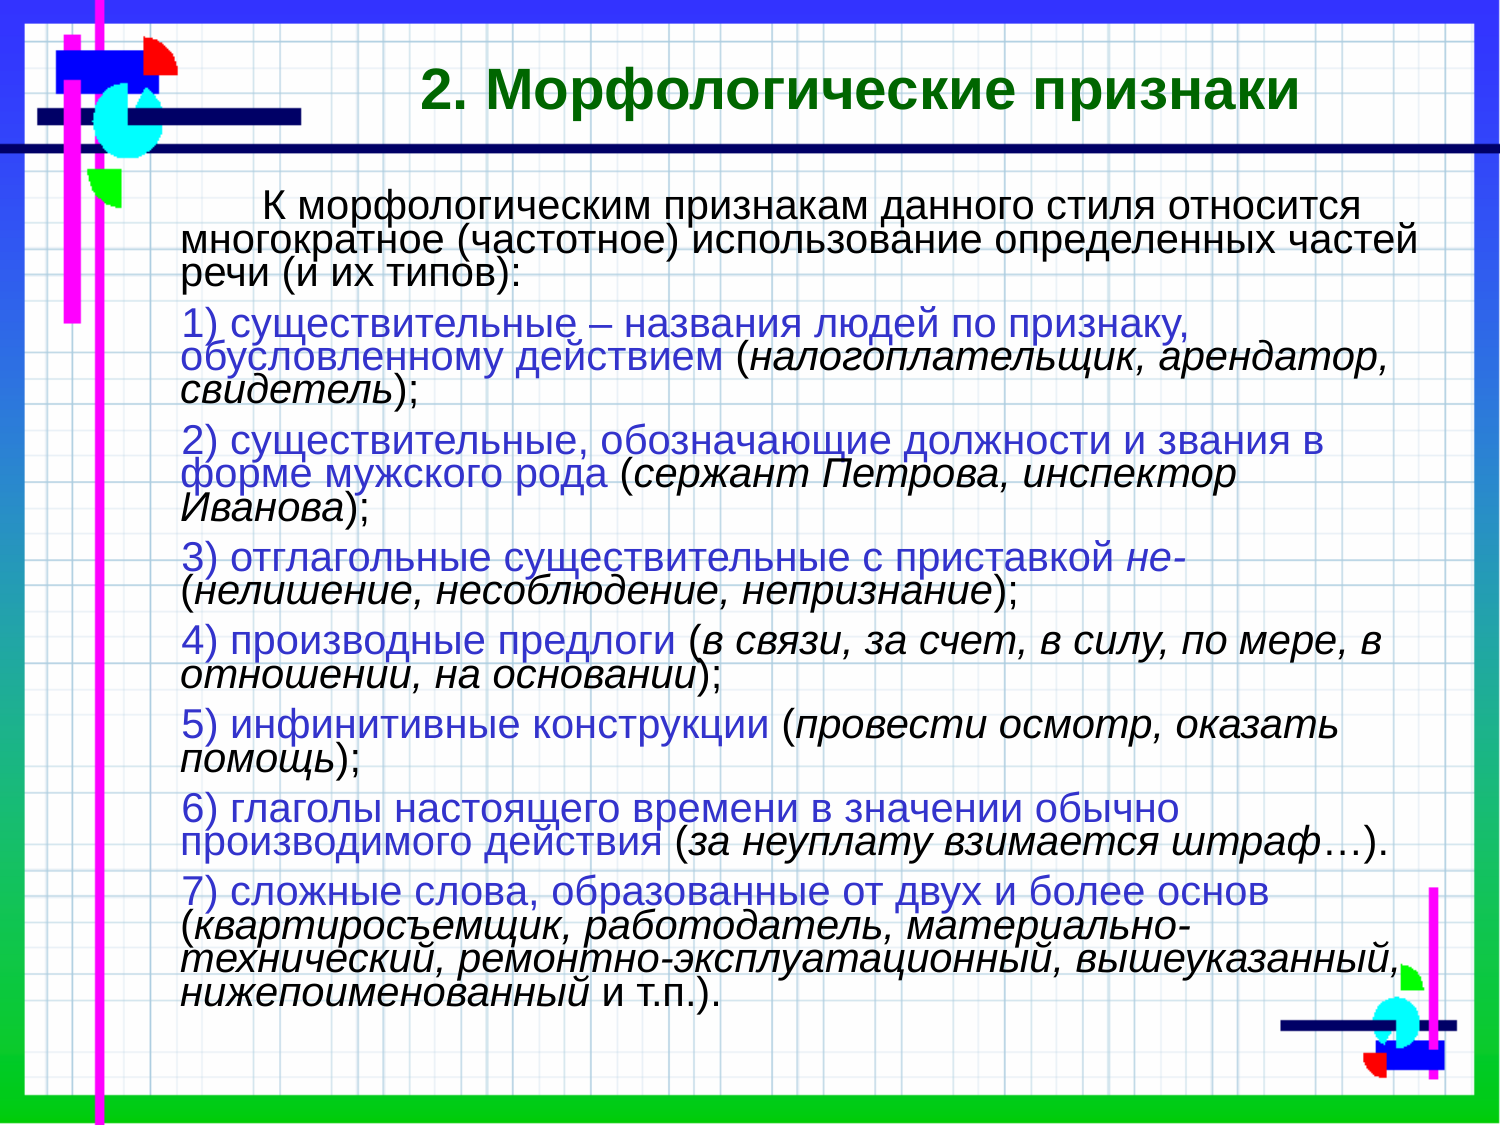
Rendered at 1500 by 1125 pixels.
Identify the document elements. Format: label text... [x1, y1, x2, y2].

list К морфологическим признакам данного стиля относится многократное (частотное) использование определенных частей речи (и их типов): 1) существительные – названия людей по признаку, обусловленному действием (налогоплательщик, арендатор, свидетель); 2) существительные, обозначающие должности и звания в форме мужского рода (сержант Петрова, инспектор Иванова); 3) отглагольные существительные с приставкой не- (нелишение, несоблюдение, непризнание); 4) производные предлоги (в связи, за счет, в силу, по мере, в отношении, на основании); 5) инфинитивные конструкции (провести осмотр, оказать помощь); 6) глаголы настоящего времени в значении обычно производимого действия (за неуплату взимается штраф…). 7) сложные слова, образованные от двух и более основ (квартиросъемщик, работодатель, материально-технический, ремонтно-эксплуа­тационный, вышеуказанный, нижепоименованный и т.п.). [123, 184, 1422, 1083]
title 2. Морфологические признаки [300, 20, 1422, 162]
picture [0, 0, 1500, 1125]
